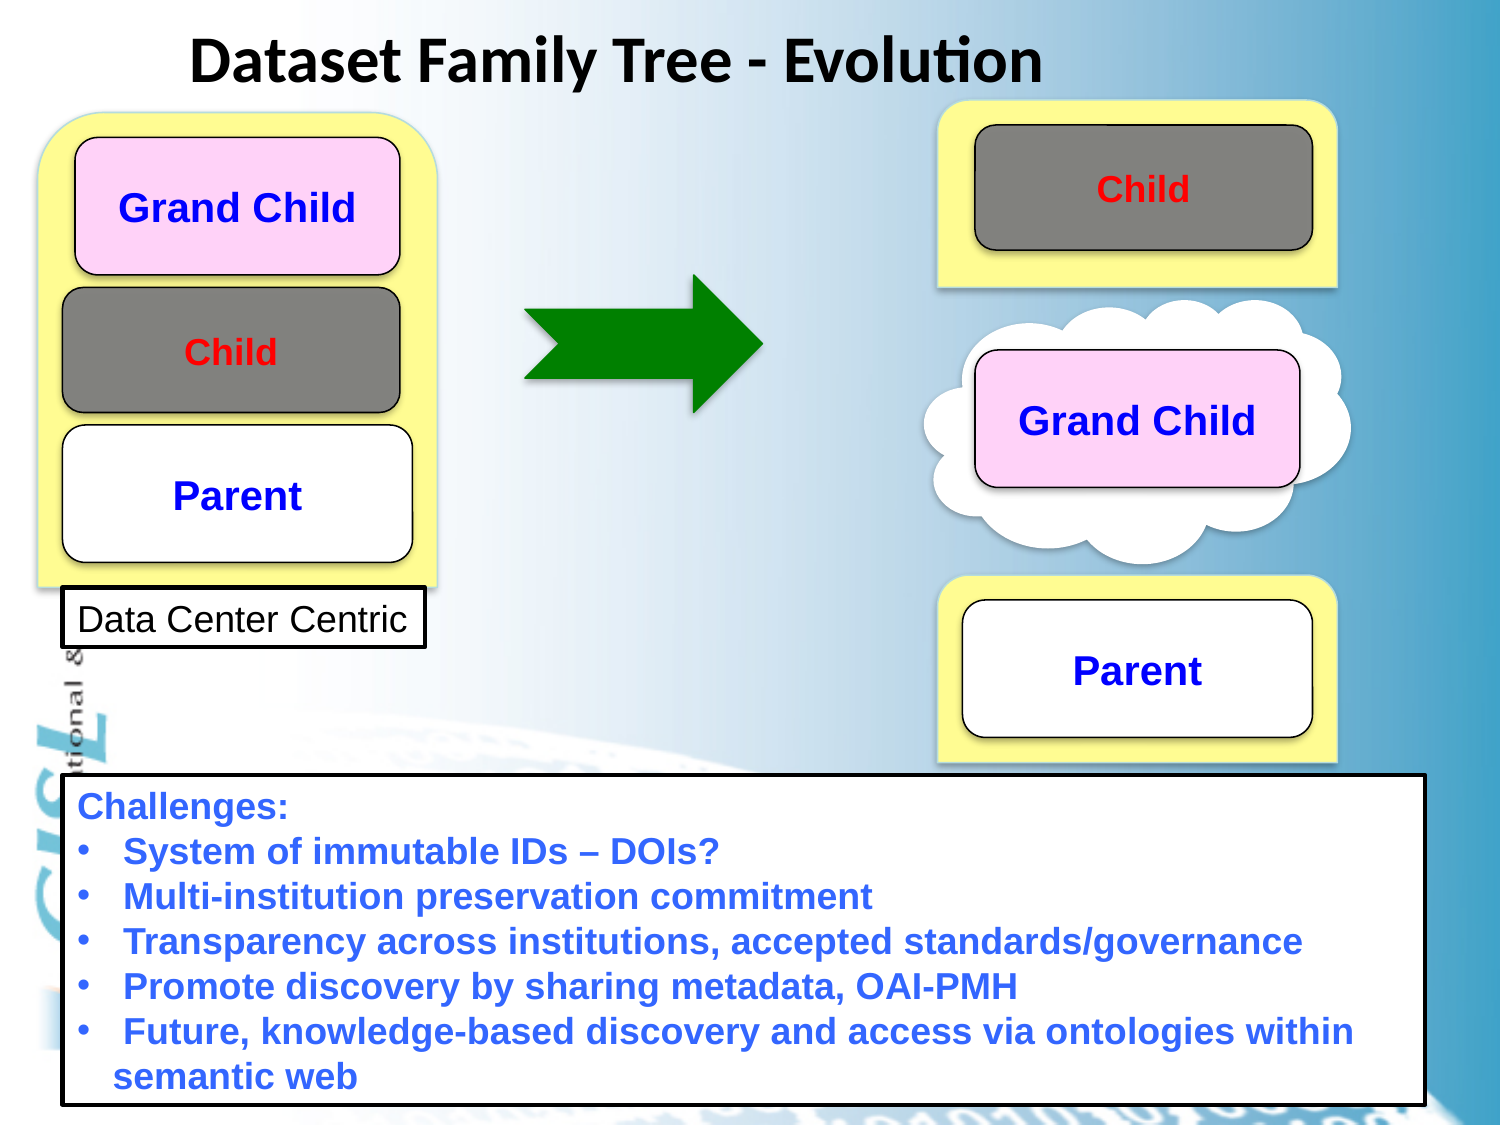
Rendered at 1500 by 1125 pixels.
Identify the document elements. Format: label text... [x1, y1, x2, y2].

text_box [36, 111, 439, 589]
text_box Grand Child [974, 349, 1301, 489]
text_box [524, 274, 764, 414]
text_box Challenges: System of immutable IDs – DOIs? Multi-institution preservation commitment Transparency across institutions, accepted standards/governance Promote discovery by sharing metadata, OAI-PMH Future, knowledge-based discovery and access via ontologies within semantic web [62, 774, 1425, 1105]
text_box [936, 574, 1339, 764]
text_box [936, 99, 1339, 289]
picture [0, 0, 1500, 1125]
text_box Data Center Centric [62, 587, 425, 648]
text_box Parent [961, 599, 1314, 739]
text_box Child [61, 286, 401, 414]
text_box Child [974, 124, 1314, 251]
text_box Parent [61, 424, 414, 564]
footer EGU, 23-27 April, Vienna, Austria [624, 1105, 1326, 1114]
slide_number 10 [1337, 1049, 1426, 1113]
text_box Grand Child [74, 136, 401, 276]
title Dataset Family Tree - Evolution [174, 0, 1463, 113]
text_box [923, 300, 1351, 565]
